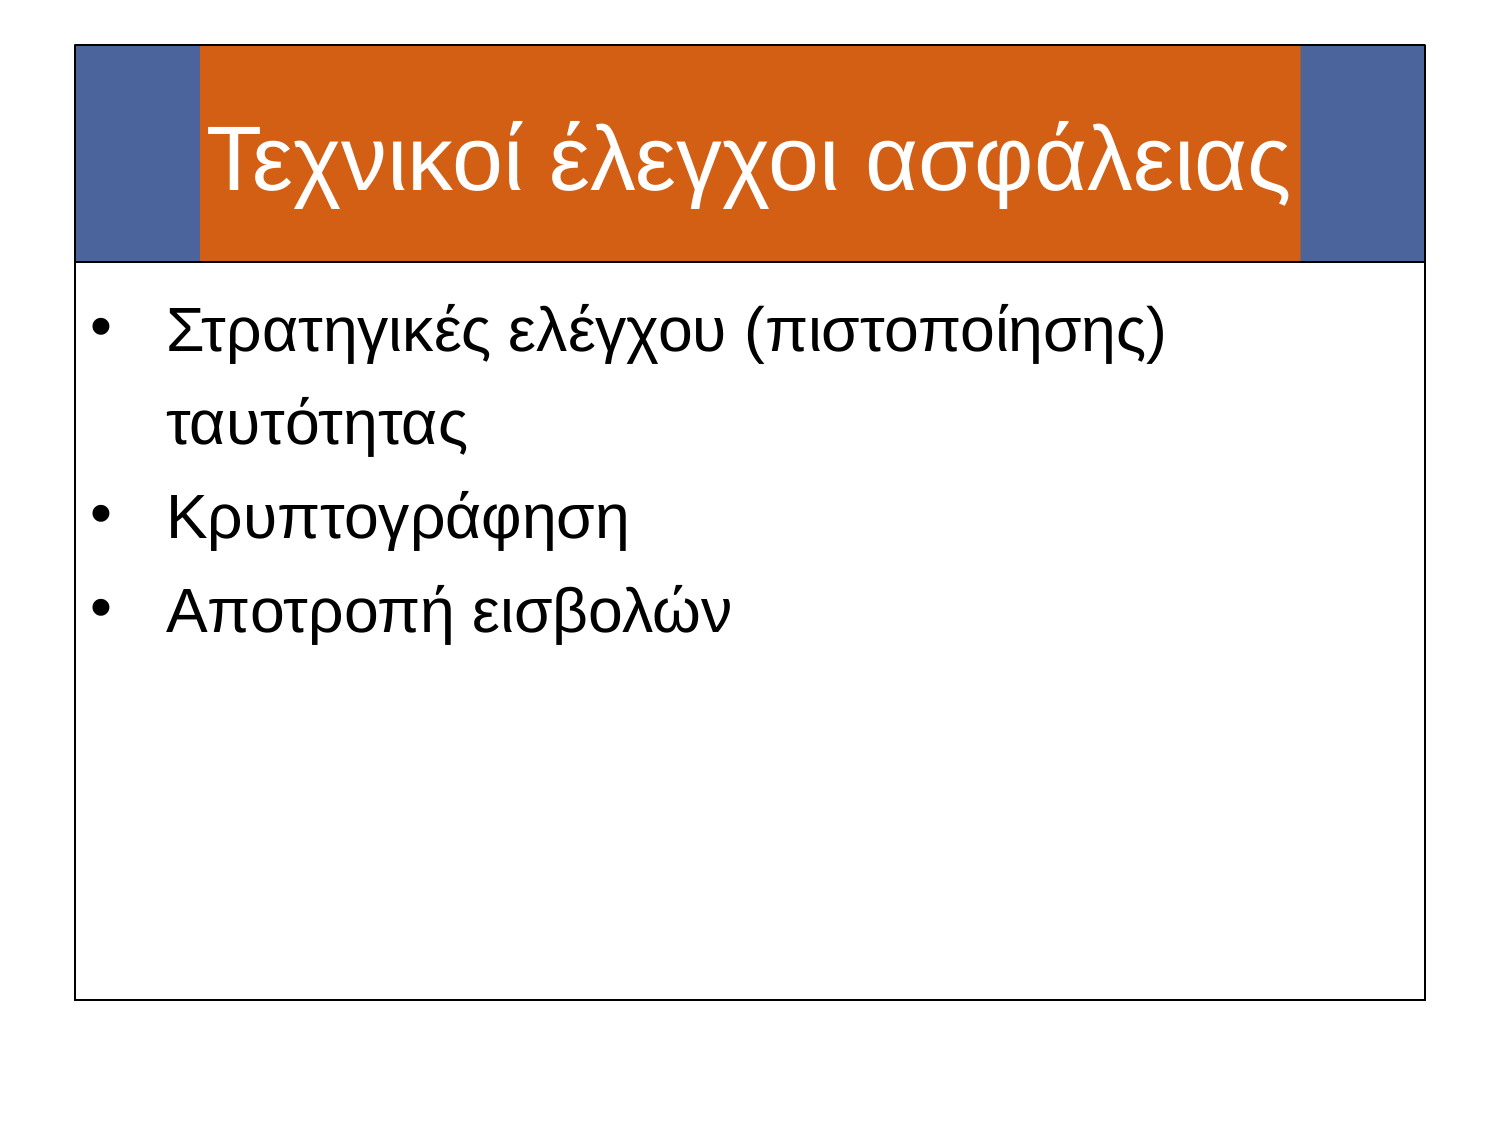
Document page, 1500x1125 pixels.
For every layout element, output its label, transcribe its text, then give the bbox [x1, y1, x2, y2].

list Στρατηγικές ελέγχου (πιστοποίησης) ταυτότητας Κρυπτογράφηση Αποτροπή εισβολών [74, 264, 1426, 1001]
text_box [73, 43, 1427, 264]
